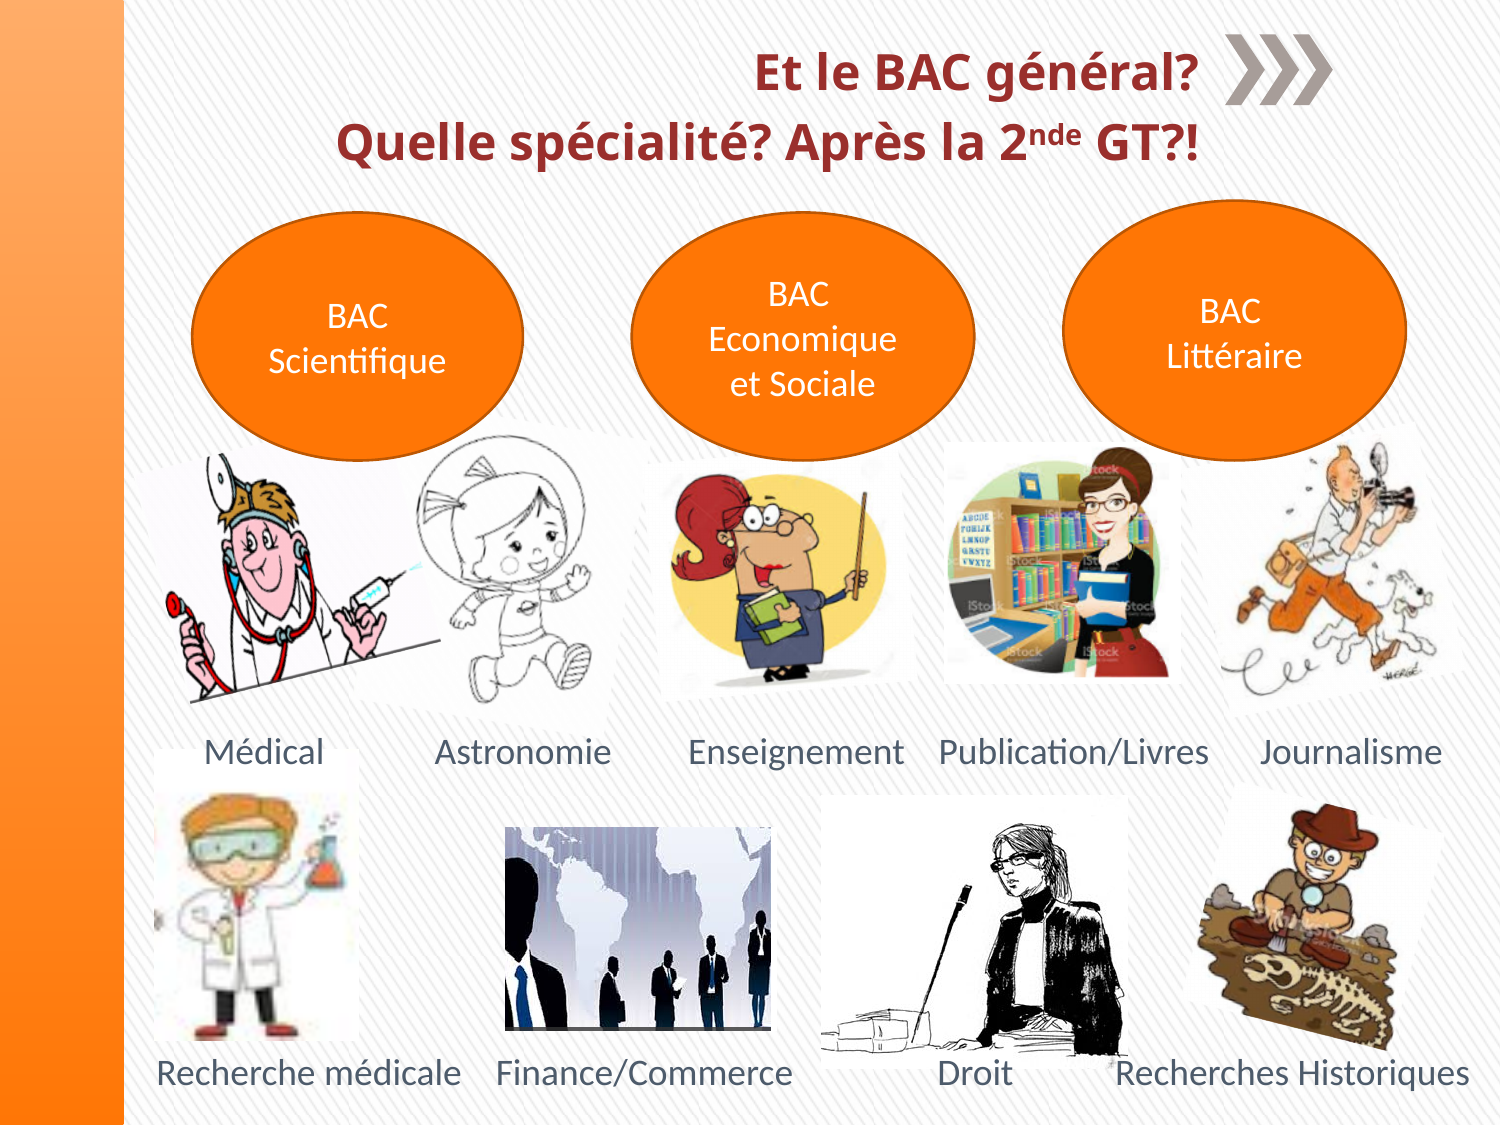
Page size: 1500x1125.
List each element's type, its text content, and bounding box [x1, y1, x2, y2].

picture [943, 422, 1465, 717]
picture [134, 415, 917, 721]
picture [154, 749, 359, 1041]
subtitle Et le BAC général? Quelle spécialité? Après la 2nde GT?! [199, 33, 1215, 189]
text_box BAC Economique et Sociale [630, 211, 976, 450]
picture [505, 827, 778, 1032]
text_box Recherche médicale Finance/Commerce Droit Recherches Historiques [133, 1040, 1499, 1125]
text_box Médical Astronomie Enseignement Publication/Livres Journalisme [146, 719, 1500, 780]
text_box BAC Scientifique [190, 211, 525, 437]
text_box BAC Littéraire [1062, 199, 1408, 458]
picture [821, 795, 1129, 1069]
picture [1182, 782, 1444, 1040]
